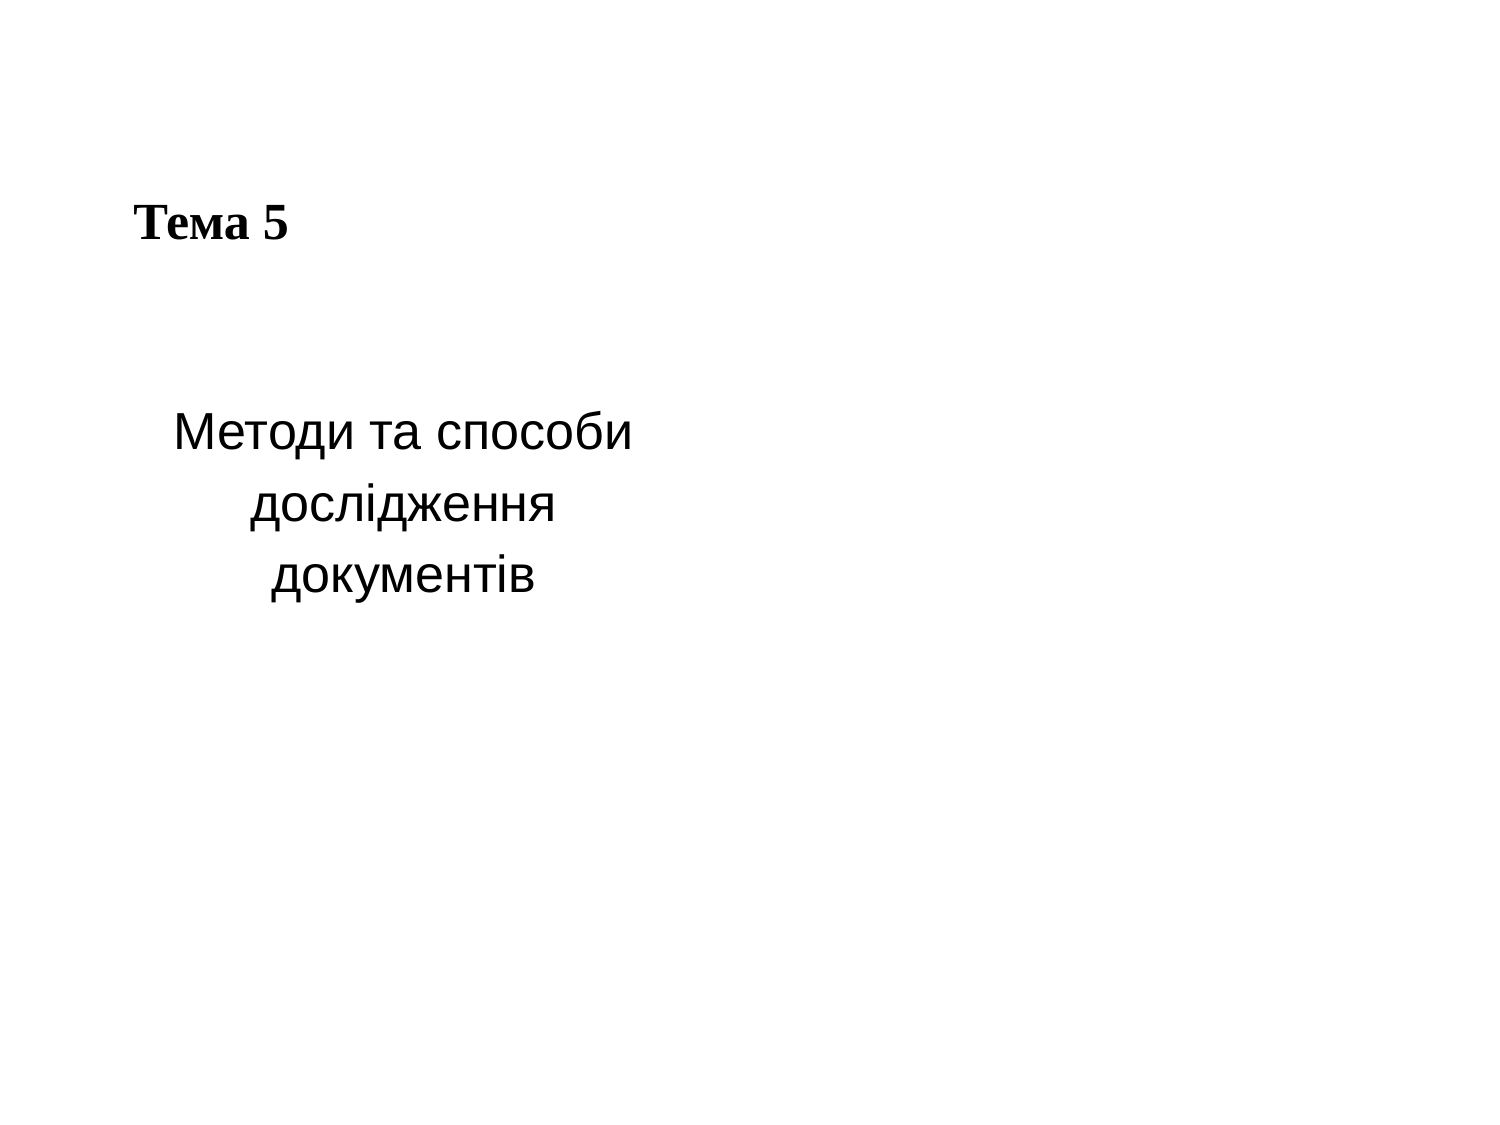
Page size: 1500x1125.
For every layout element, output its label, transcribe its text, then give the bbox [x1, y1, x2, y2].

title Тема 5 Методи та способи дослідження документів [118, 162, 690, 499]
